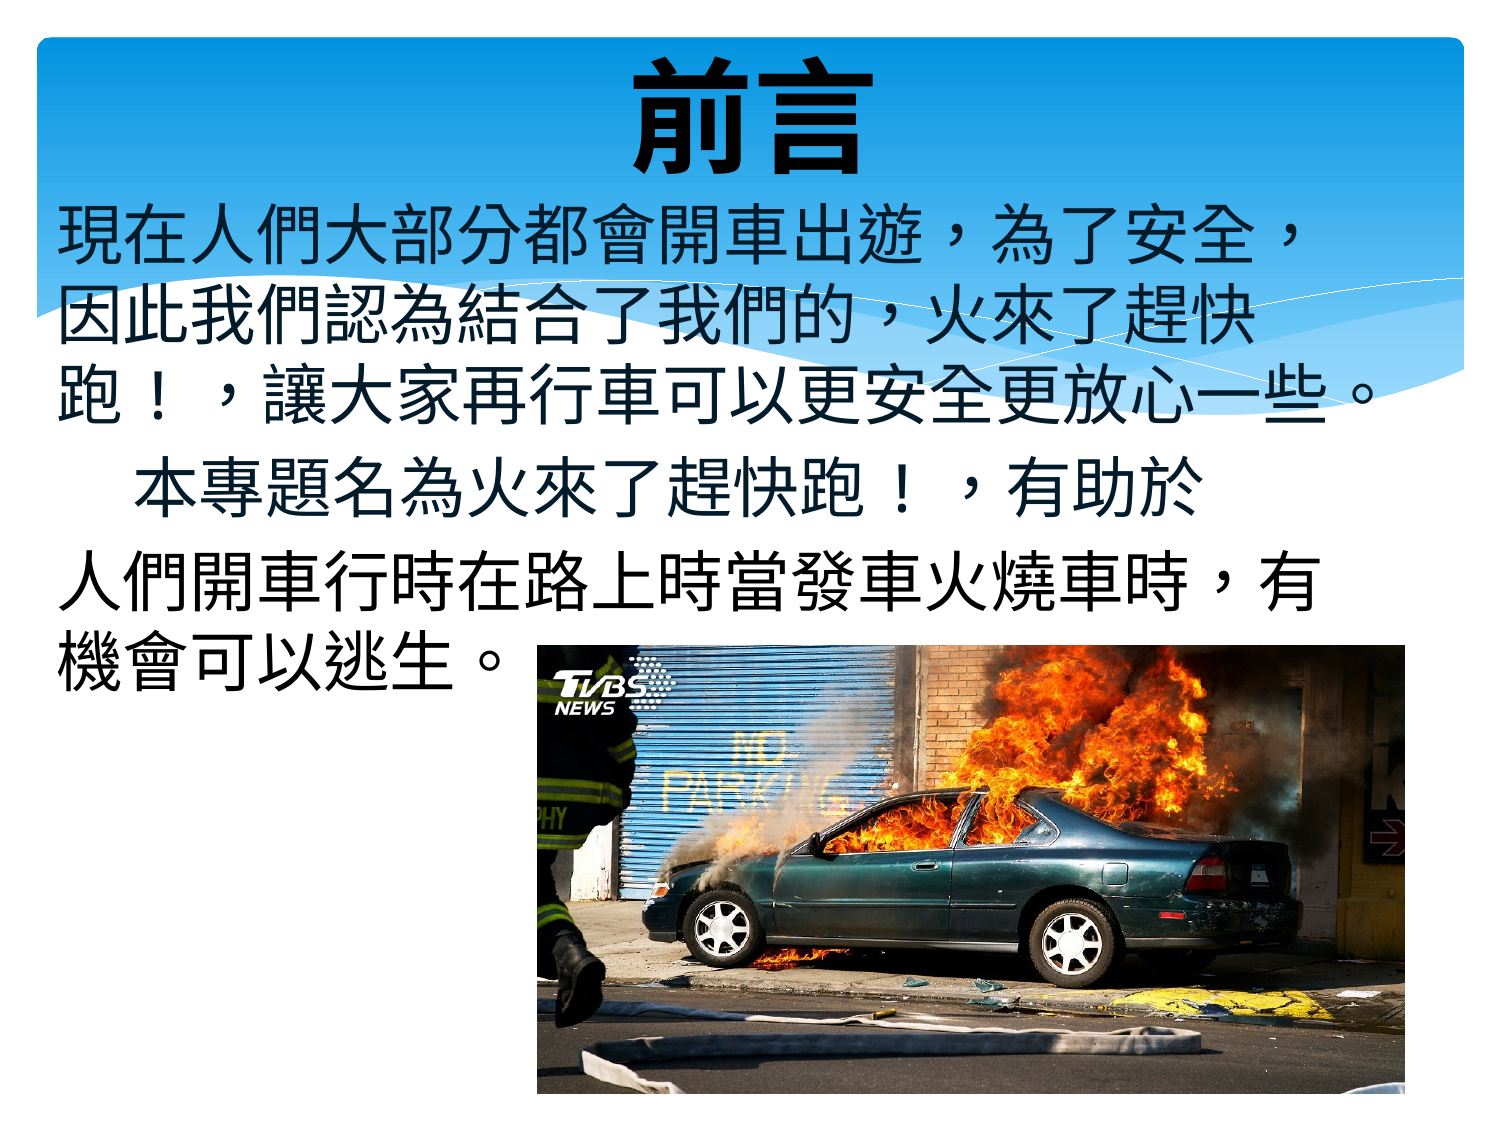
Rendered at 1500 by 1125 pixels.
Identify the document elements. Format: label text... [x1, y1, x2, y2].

picture [537, 644, 1405, 1095]
list 現在人們大部分都會開車出遊，為了安全，因此我們認為結合了我們的，火來了趕快跑!，讓大家再行車可以更安全更放心一些。 本專題名為火來了趕快跑!，有助於 人們開車行時在路上時當發車火燒車時，有機會可以逃生。 [41, 101, 1393, 902]
title 前言 [141, 30, 1367, 219]
